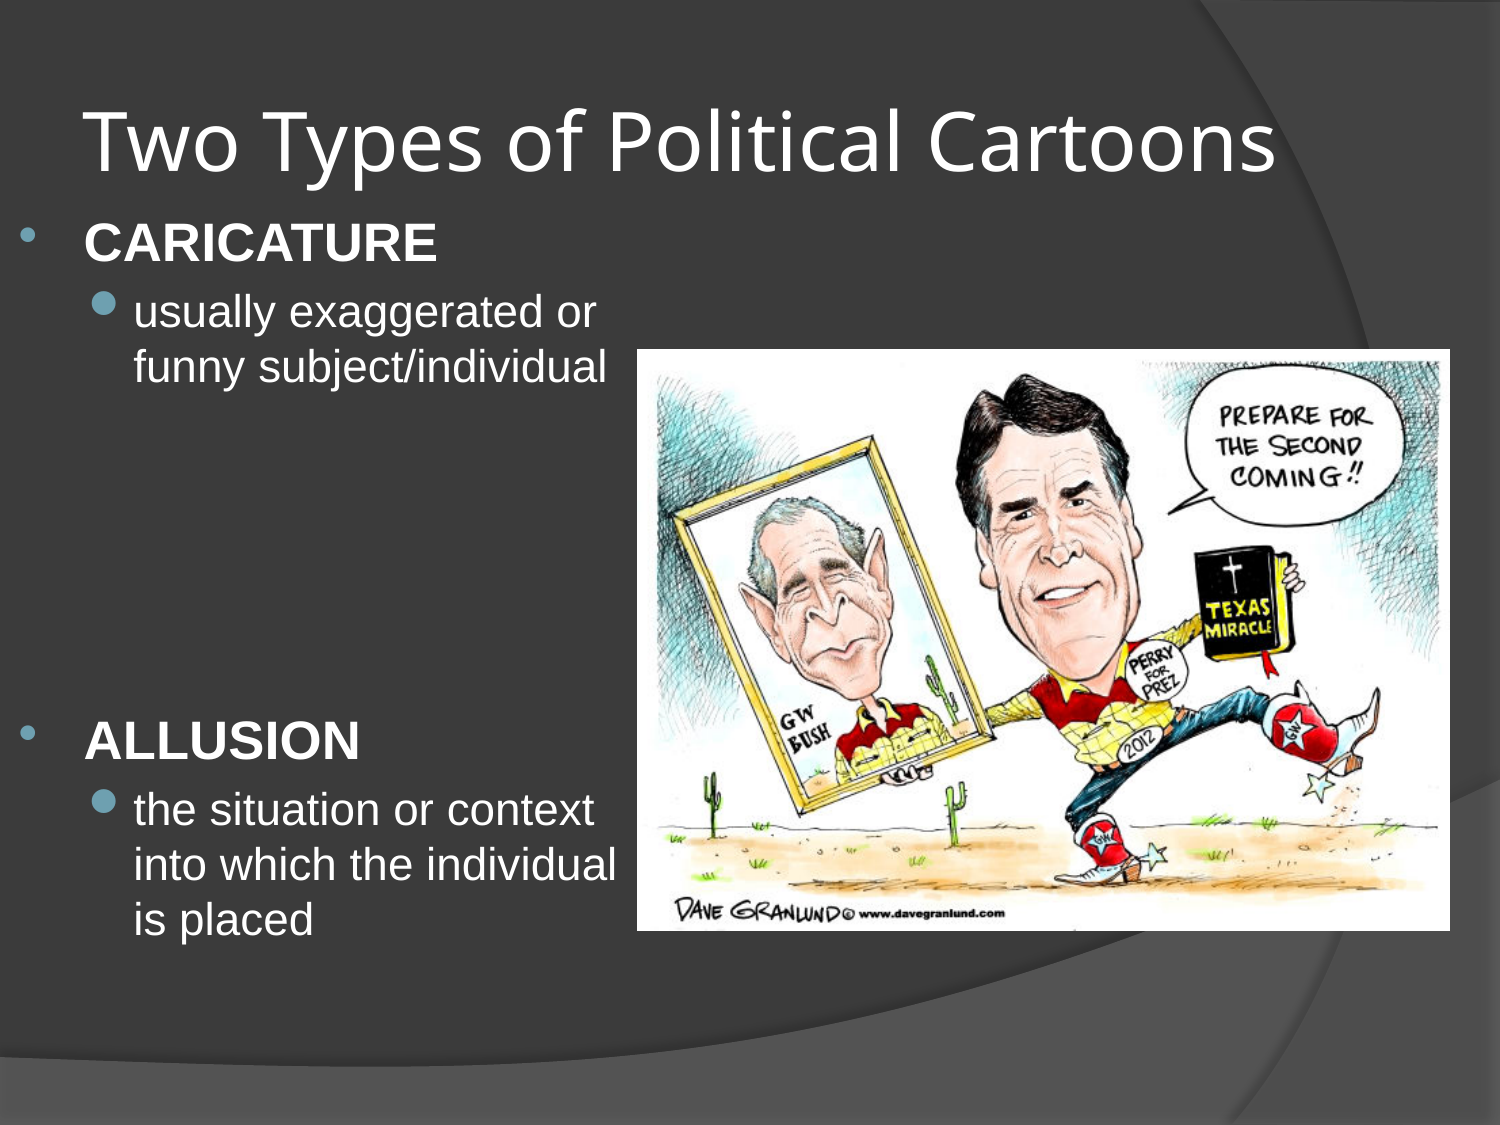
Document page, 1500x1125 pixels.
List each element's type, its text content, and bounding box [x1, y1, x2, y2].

list CARICATURE usually exaggerated or funny subject/individual ALLUSION the situation or context into which the individual is placed [0, 200, 650, 1125]
picture [637, 349, 1451, 932]
title Two Types of Political Cartoons [75, 45, 1300, 233]
